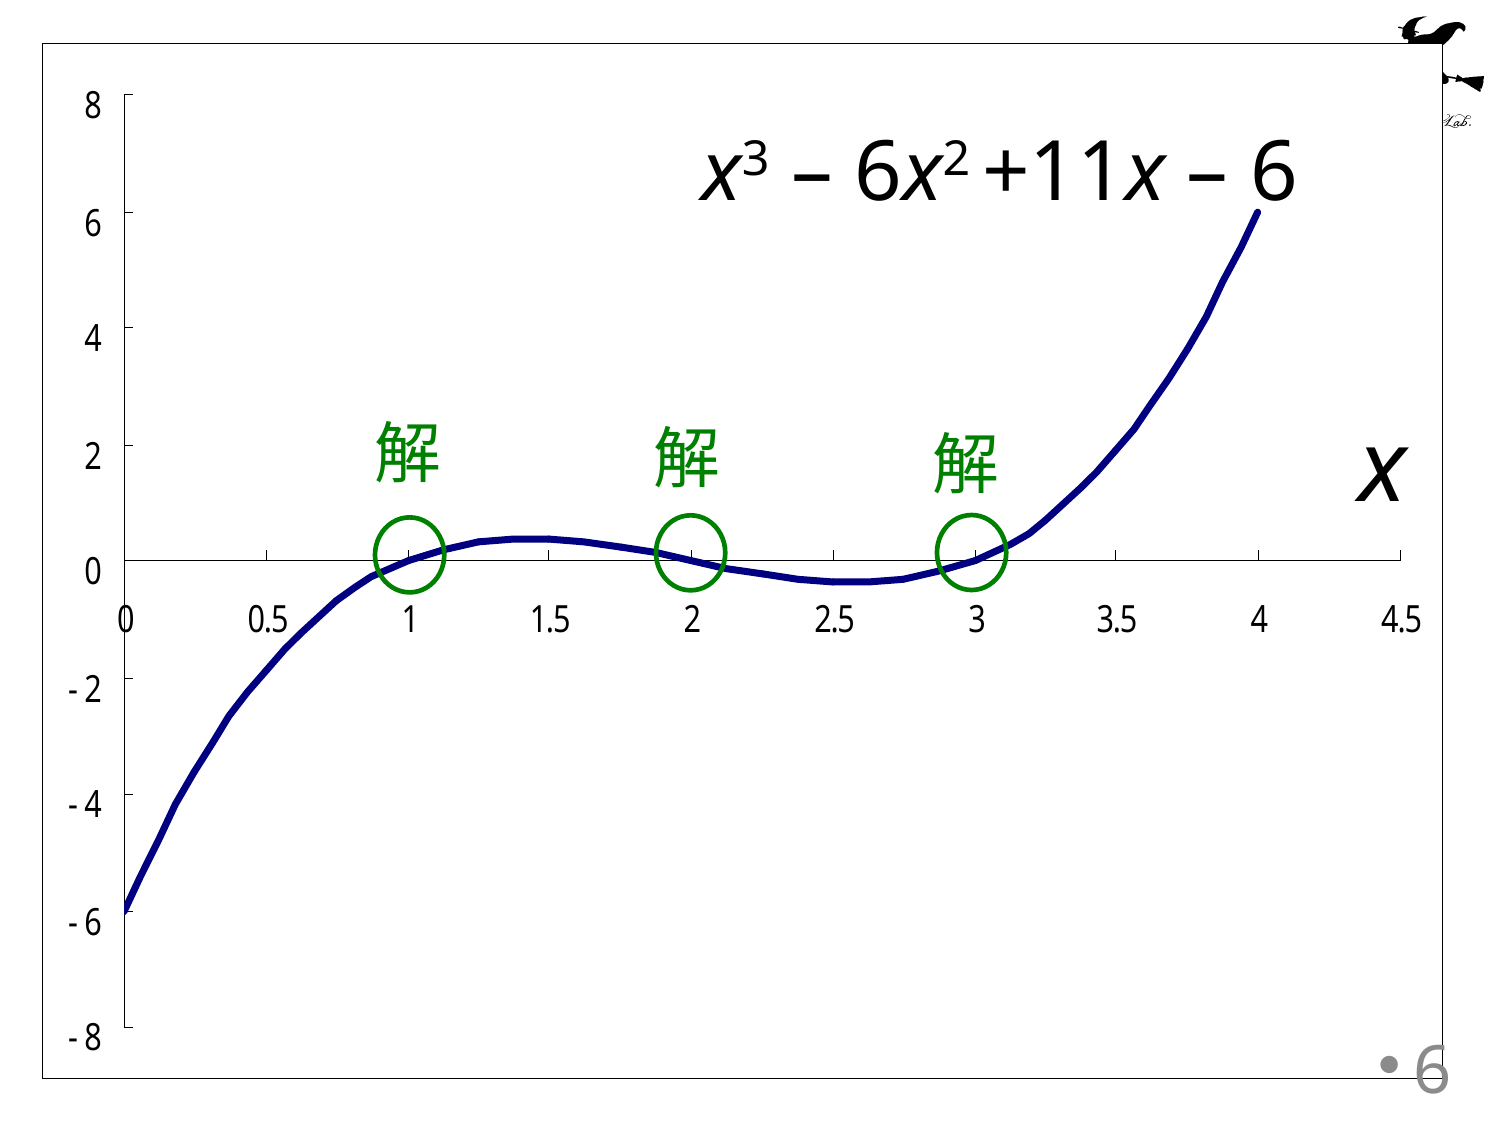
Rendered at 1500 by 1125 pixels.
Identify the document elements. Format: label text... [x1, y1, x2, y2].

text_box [30, 29, 1456, 1092]
slide_number 6 [1129, 1042, 1467, 1103]
picture [1362, 14, 1486, 130]
